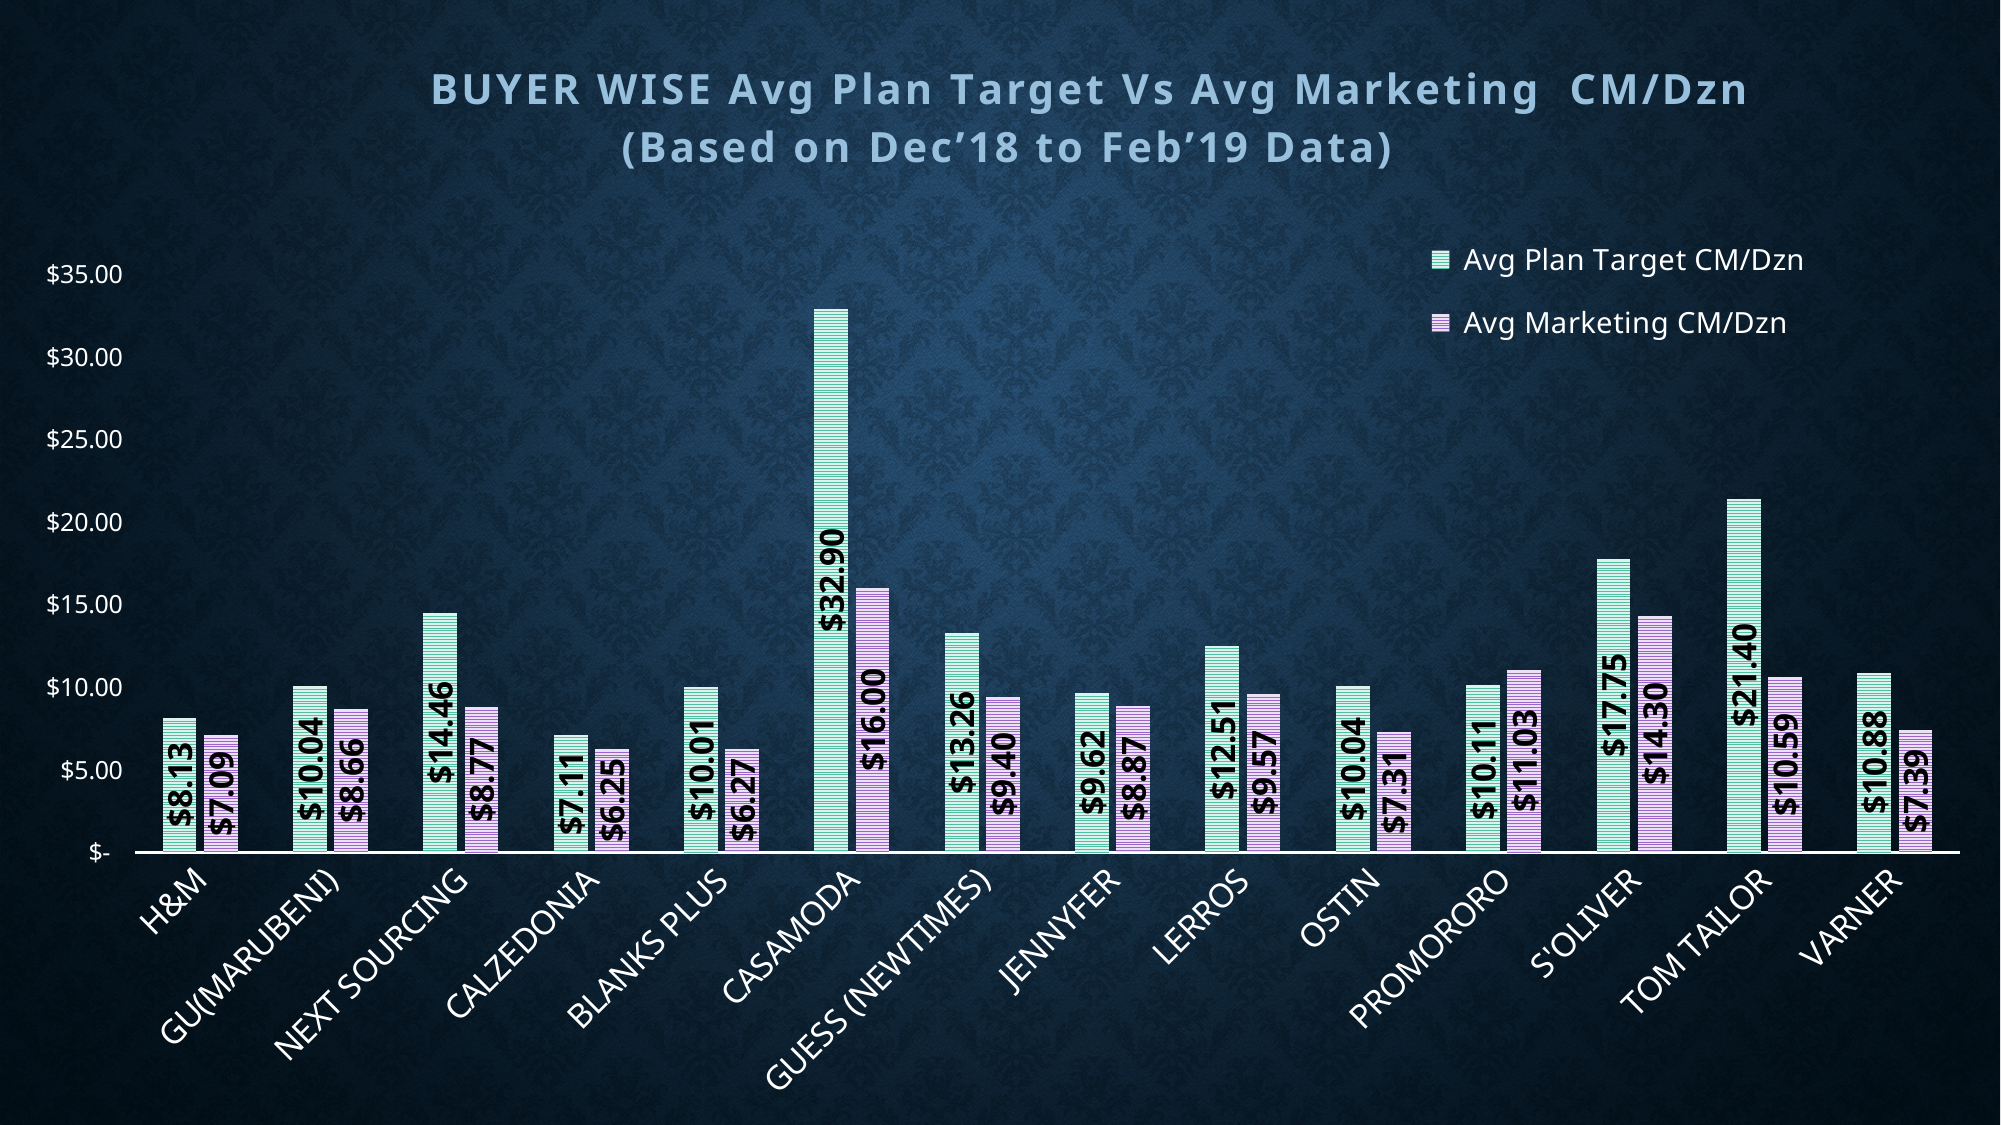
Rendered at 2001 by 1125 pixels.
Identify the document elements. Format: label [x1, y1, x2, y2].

chart [0, 0, 2000, 1125]
